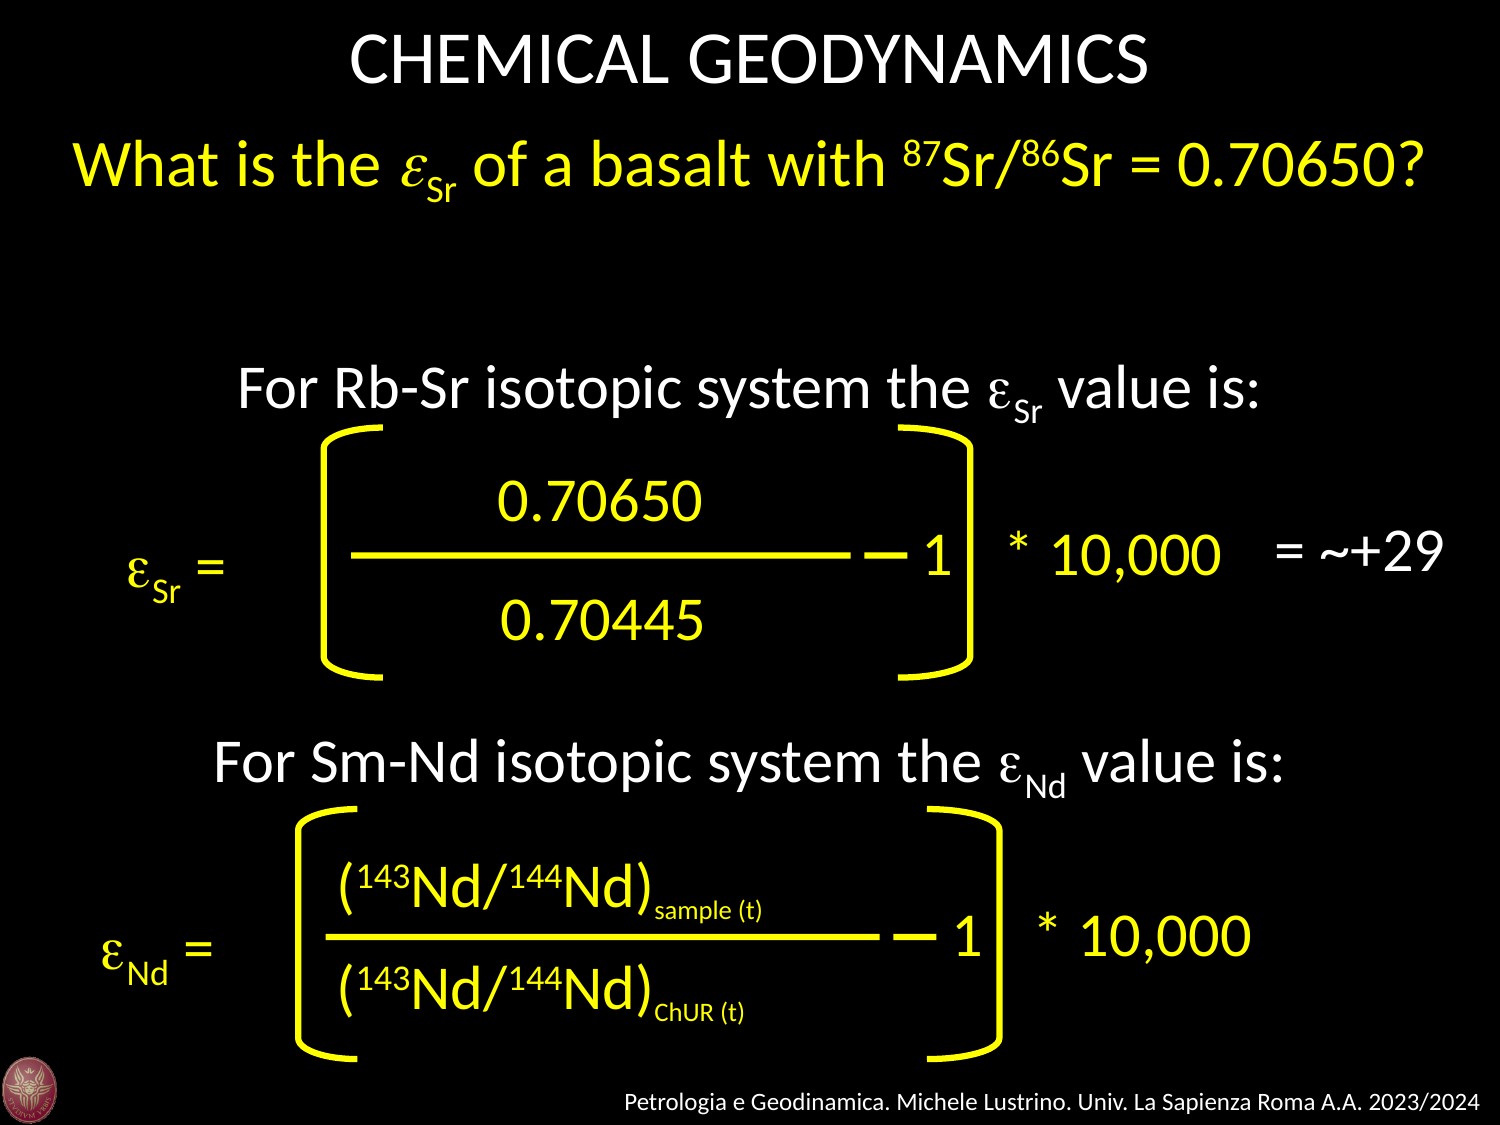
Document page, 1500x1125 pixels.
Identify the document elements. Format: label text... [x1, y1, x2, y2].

text_box What is the eSr of a basalt with 87Sr/86Sr = 0.70650? [0, 113, 1500, 211]
text_box For Sm-Nd isotopic system the eNd value is: [0, 713, 1500, 806]
text_box = ~+29 [1333, 509, 1477, 592]
text_box For Rb-Sr isotopic system the eSr value is: [0, 339, 1500, 431]
picture [0, 1055, 60, 1125]
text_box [110, 427, 1328, 678]
text_box CHEMICAL GEODYNAMICS [0, 1, 1500, 107]
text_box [84, 808, 1357, 1060]
